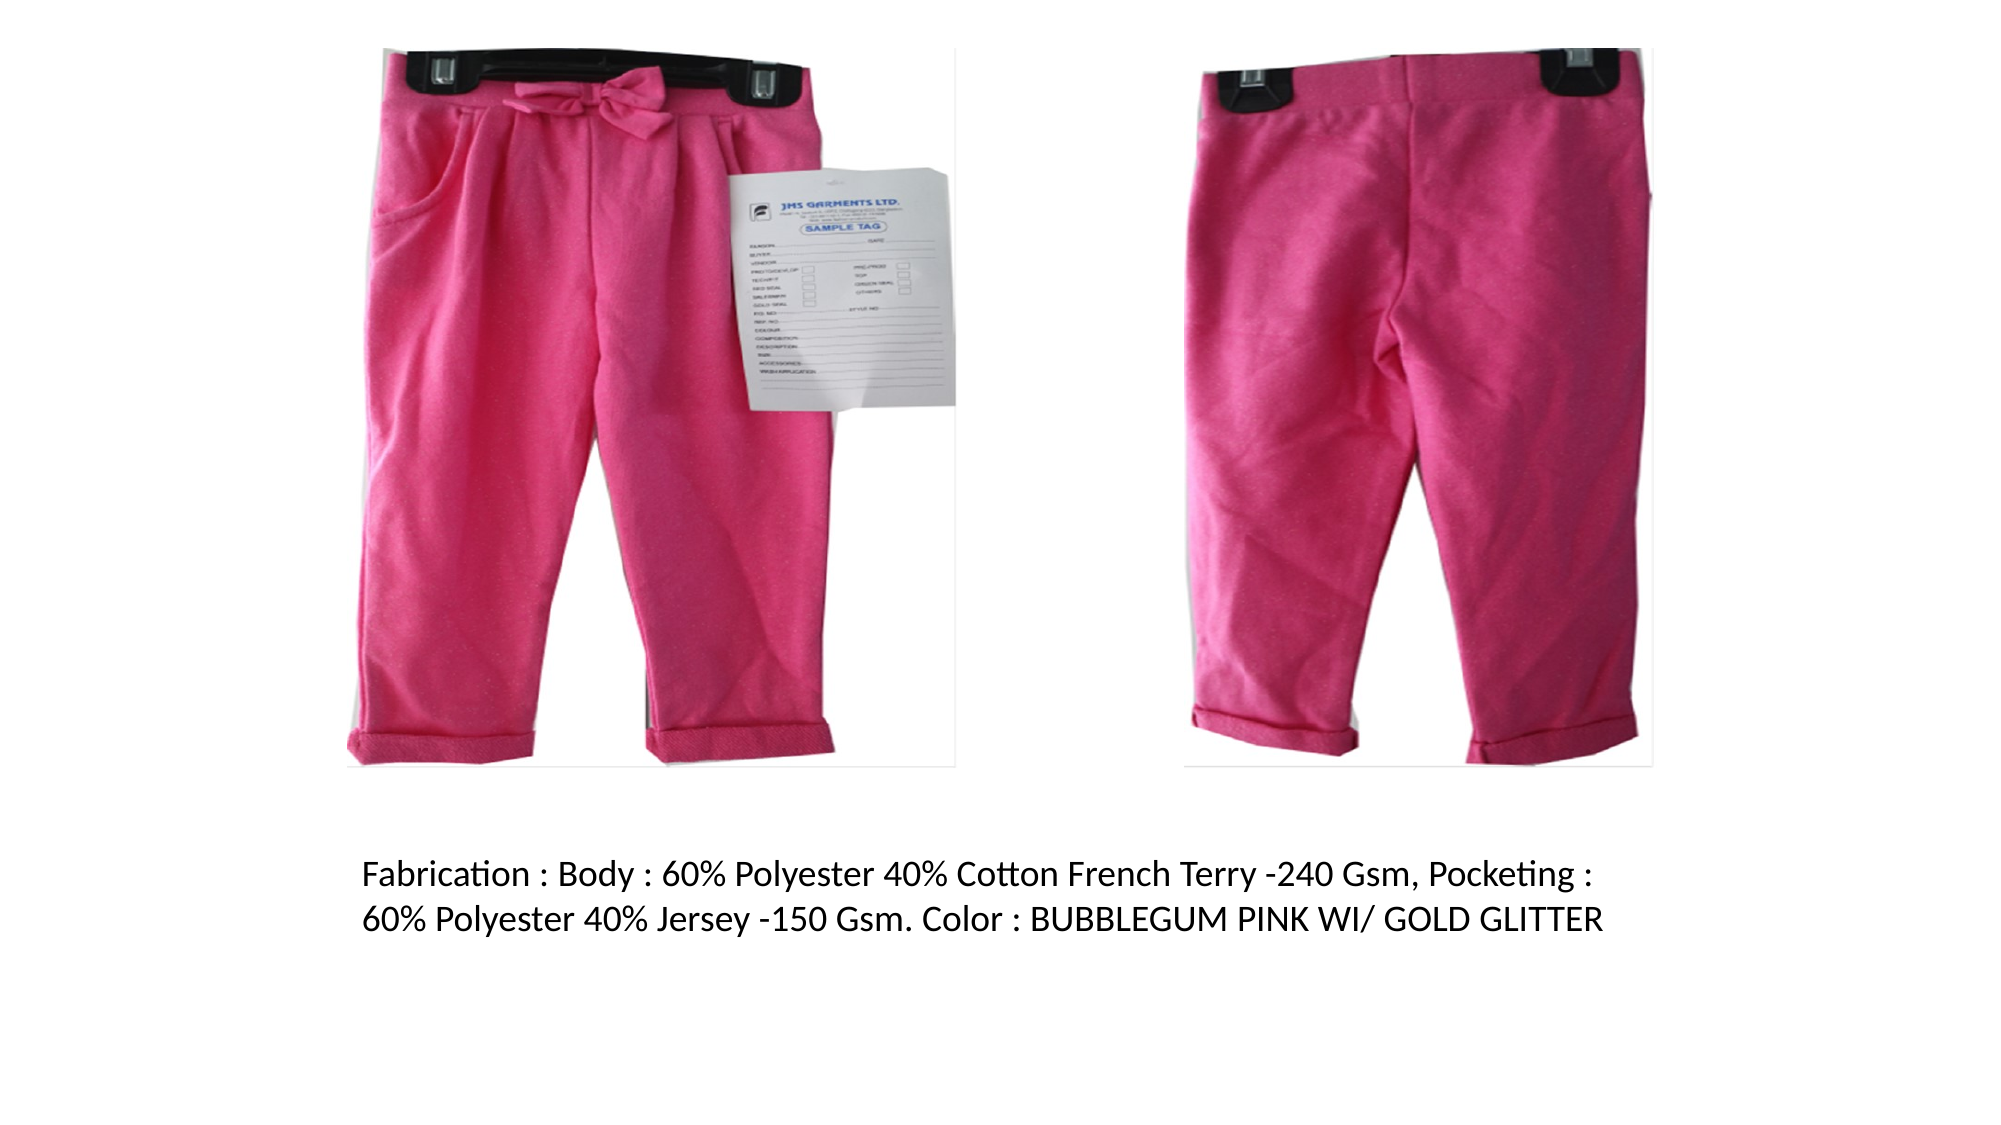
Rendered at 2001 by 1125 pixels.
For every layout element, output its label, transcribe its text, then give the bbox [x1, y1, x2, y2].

text_box Fabrication : Body : 60% Polyester 40% Cotton French Terry -240 Gsm, Pocketing : 60% Polyester 40% Jersey -150 Gsm. Color : BUBBLEGUM PINK WI/ GOLD GLITTER [347, 841, 1657, 992]
picture [1184, 48, 1658, 769]
picture [346, 48, 958, 769]
